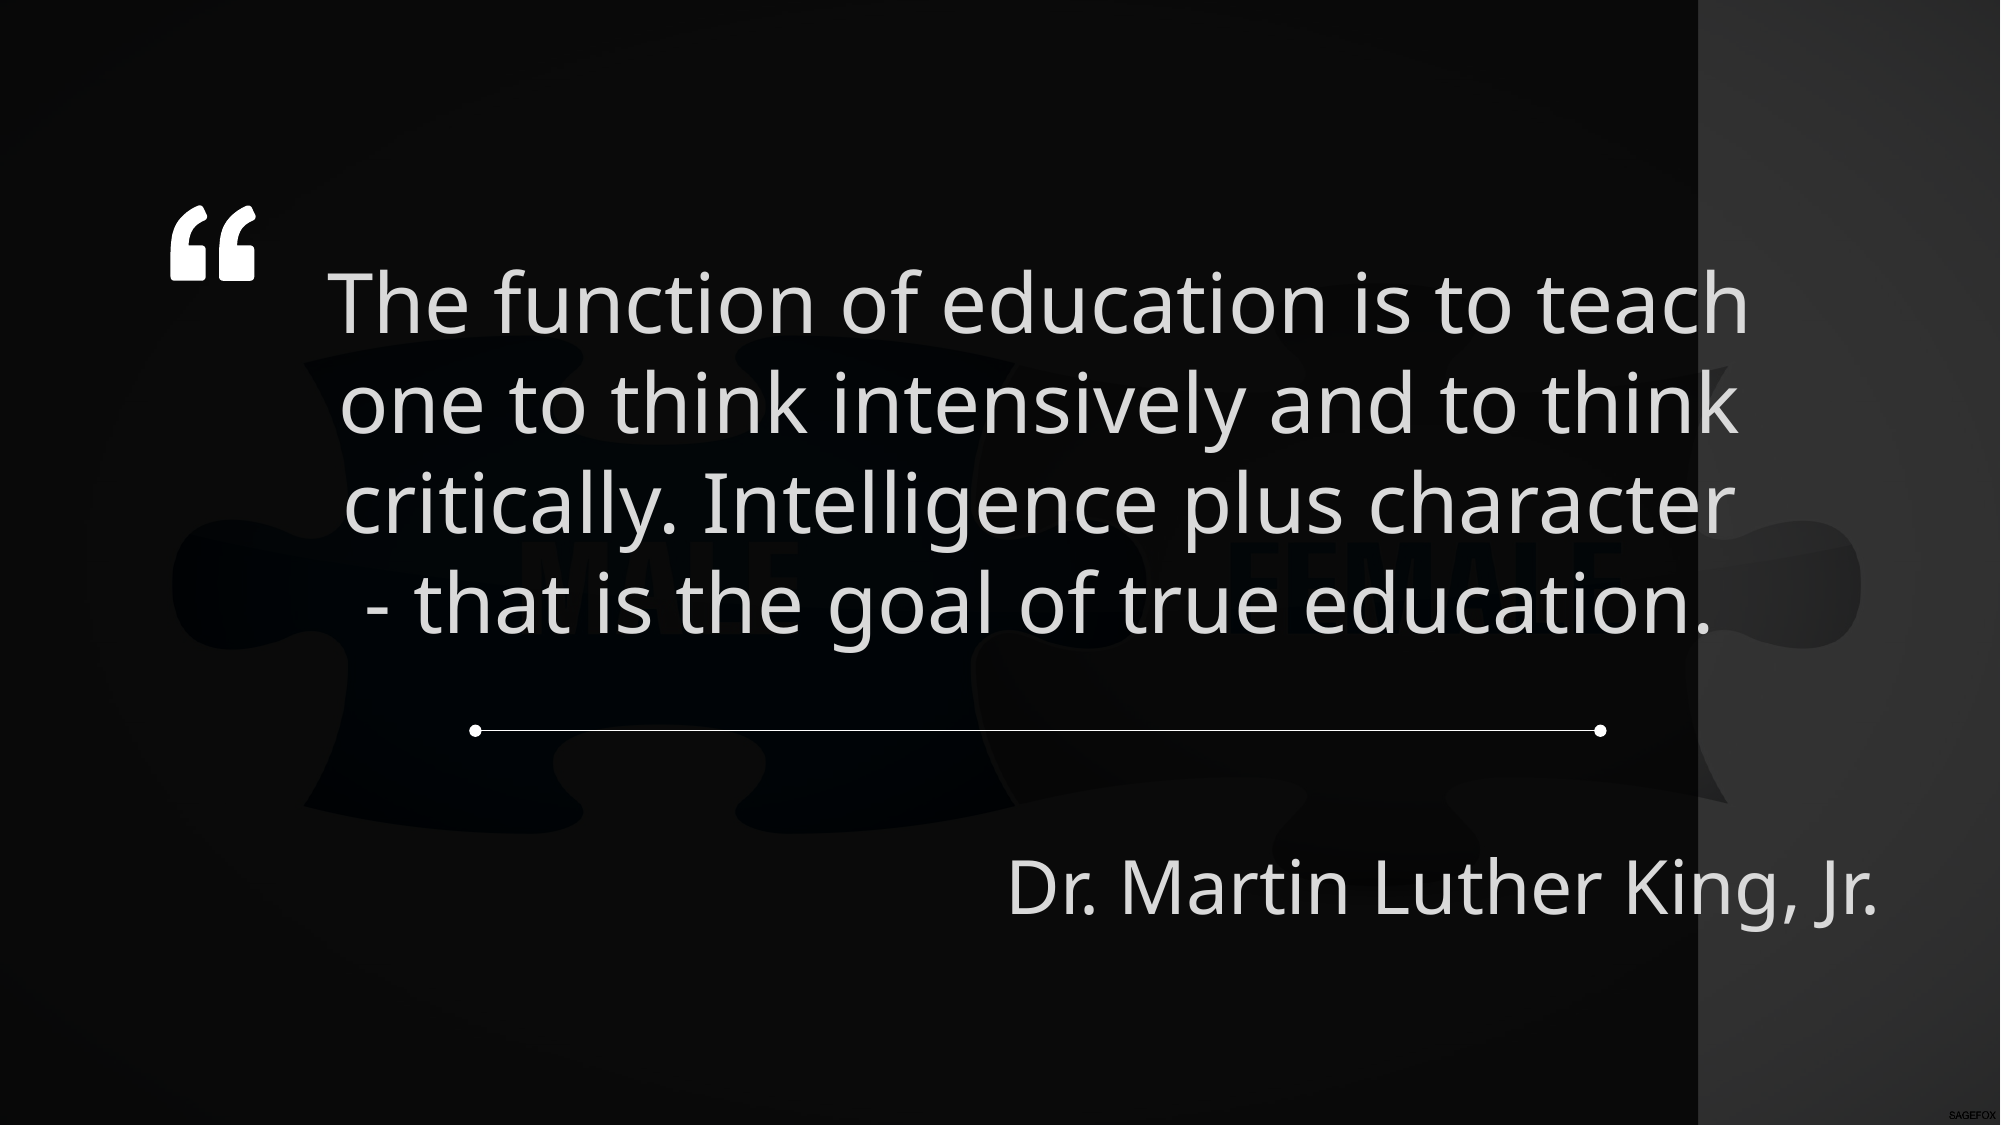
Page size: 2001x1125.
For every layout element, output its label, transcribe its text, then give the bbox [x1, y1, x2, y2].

text_box The function of education is to teach one to think intensively and to think critically. Intelligence plus character - that is the goal of true education. [303, 243, 1777, 658]
text_box [0, 0, 1699, 1125]
text_box Dr. Martin Luther King, Jr. [989, 831, 1897, 937]
picture [1699, 0, 2001, 1125]
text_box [170, 205, 256, 281]
